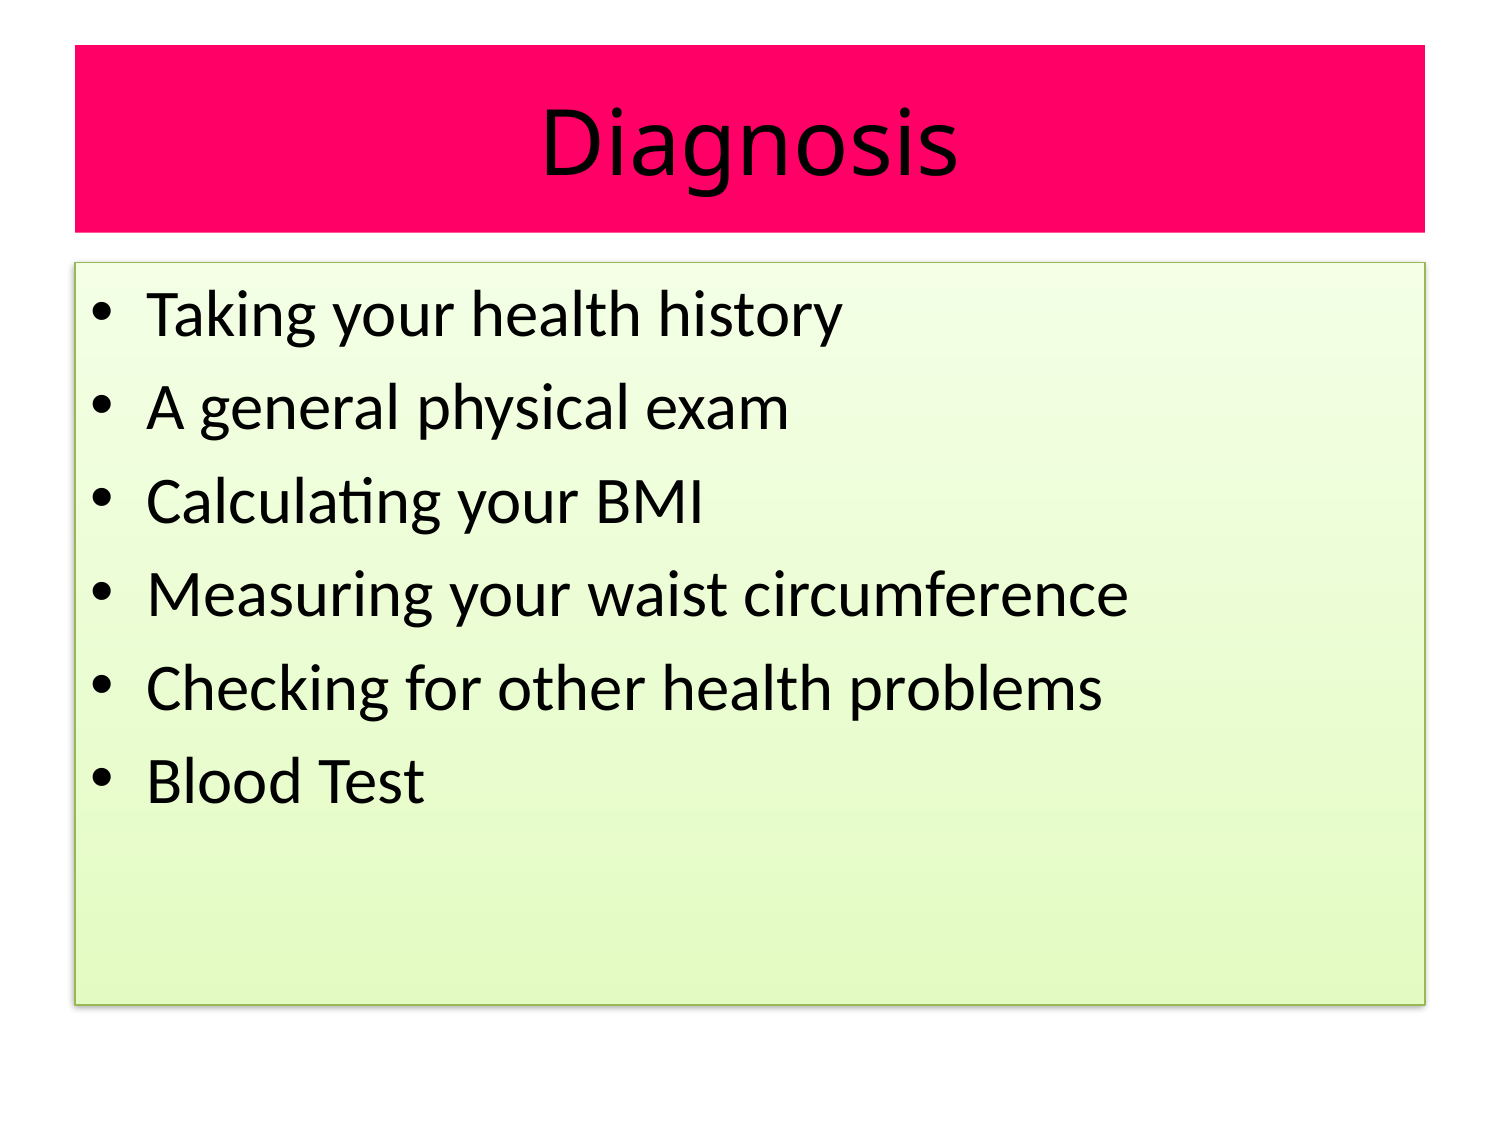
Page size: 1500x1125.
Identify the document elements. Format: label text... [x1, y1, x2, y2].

list Taking your health history A general physical exam Calculating your BMI Measuring your waist circumference Checking for other health problems Blood Test [74, 262, 1426, 1006]
title Diagnosis [75, 45, 1425, 233]
